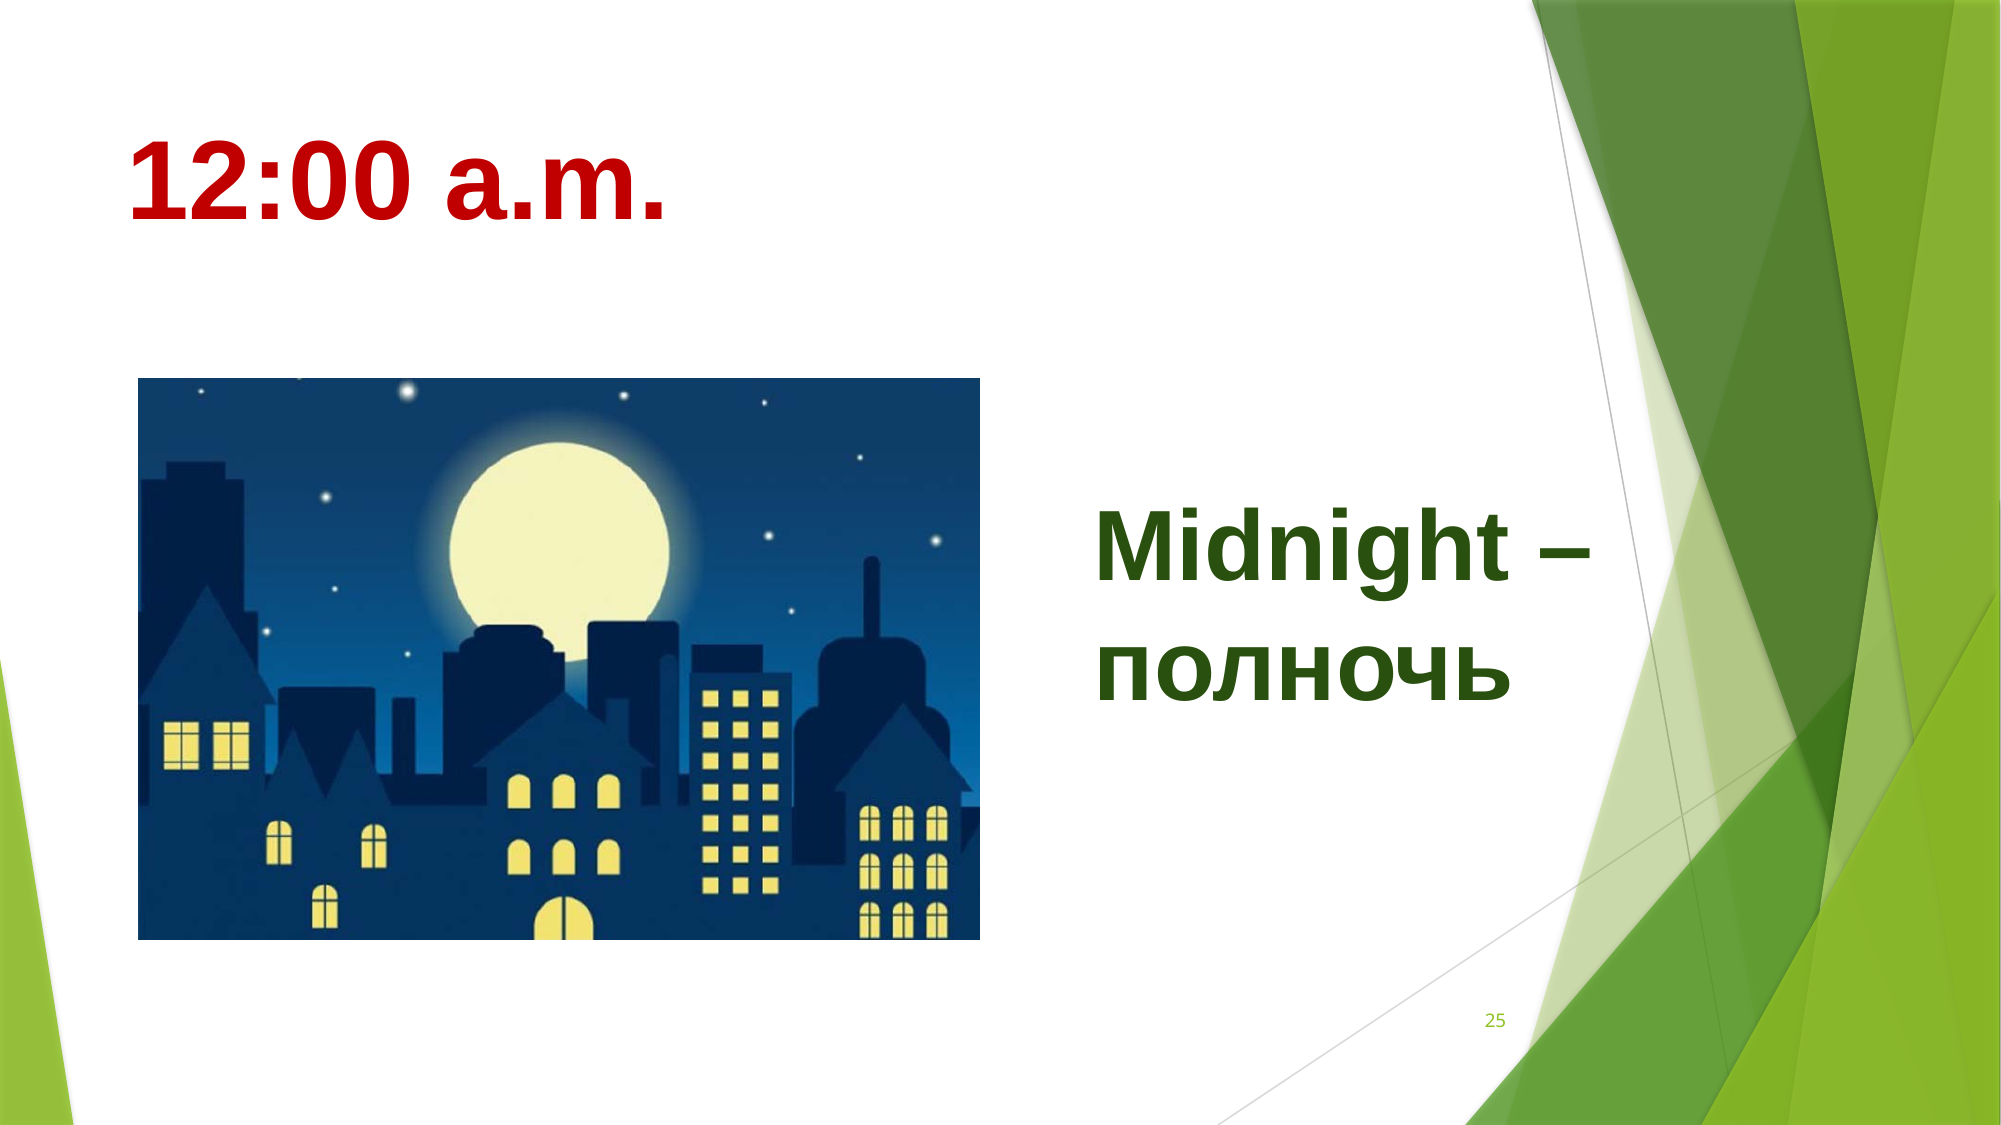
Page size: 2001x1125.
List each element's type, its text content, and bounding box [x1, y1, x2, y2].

text_box Midnight – полночь [1079, 472, 1667, 728]
slide_number 25 [1409, 991, 1522, 1051]
title 12:00 a.m. [111, 99, 1522, 317]
list [111, 354, 1522, 992]
picture [138, 378, 981, 941]
